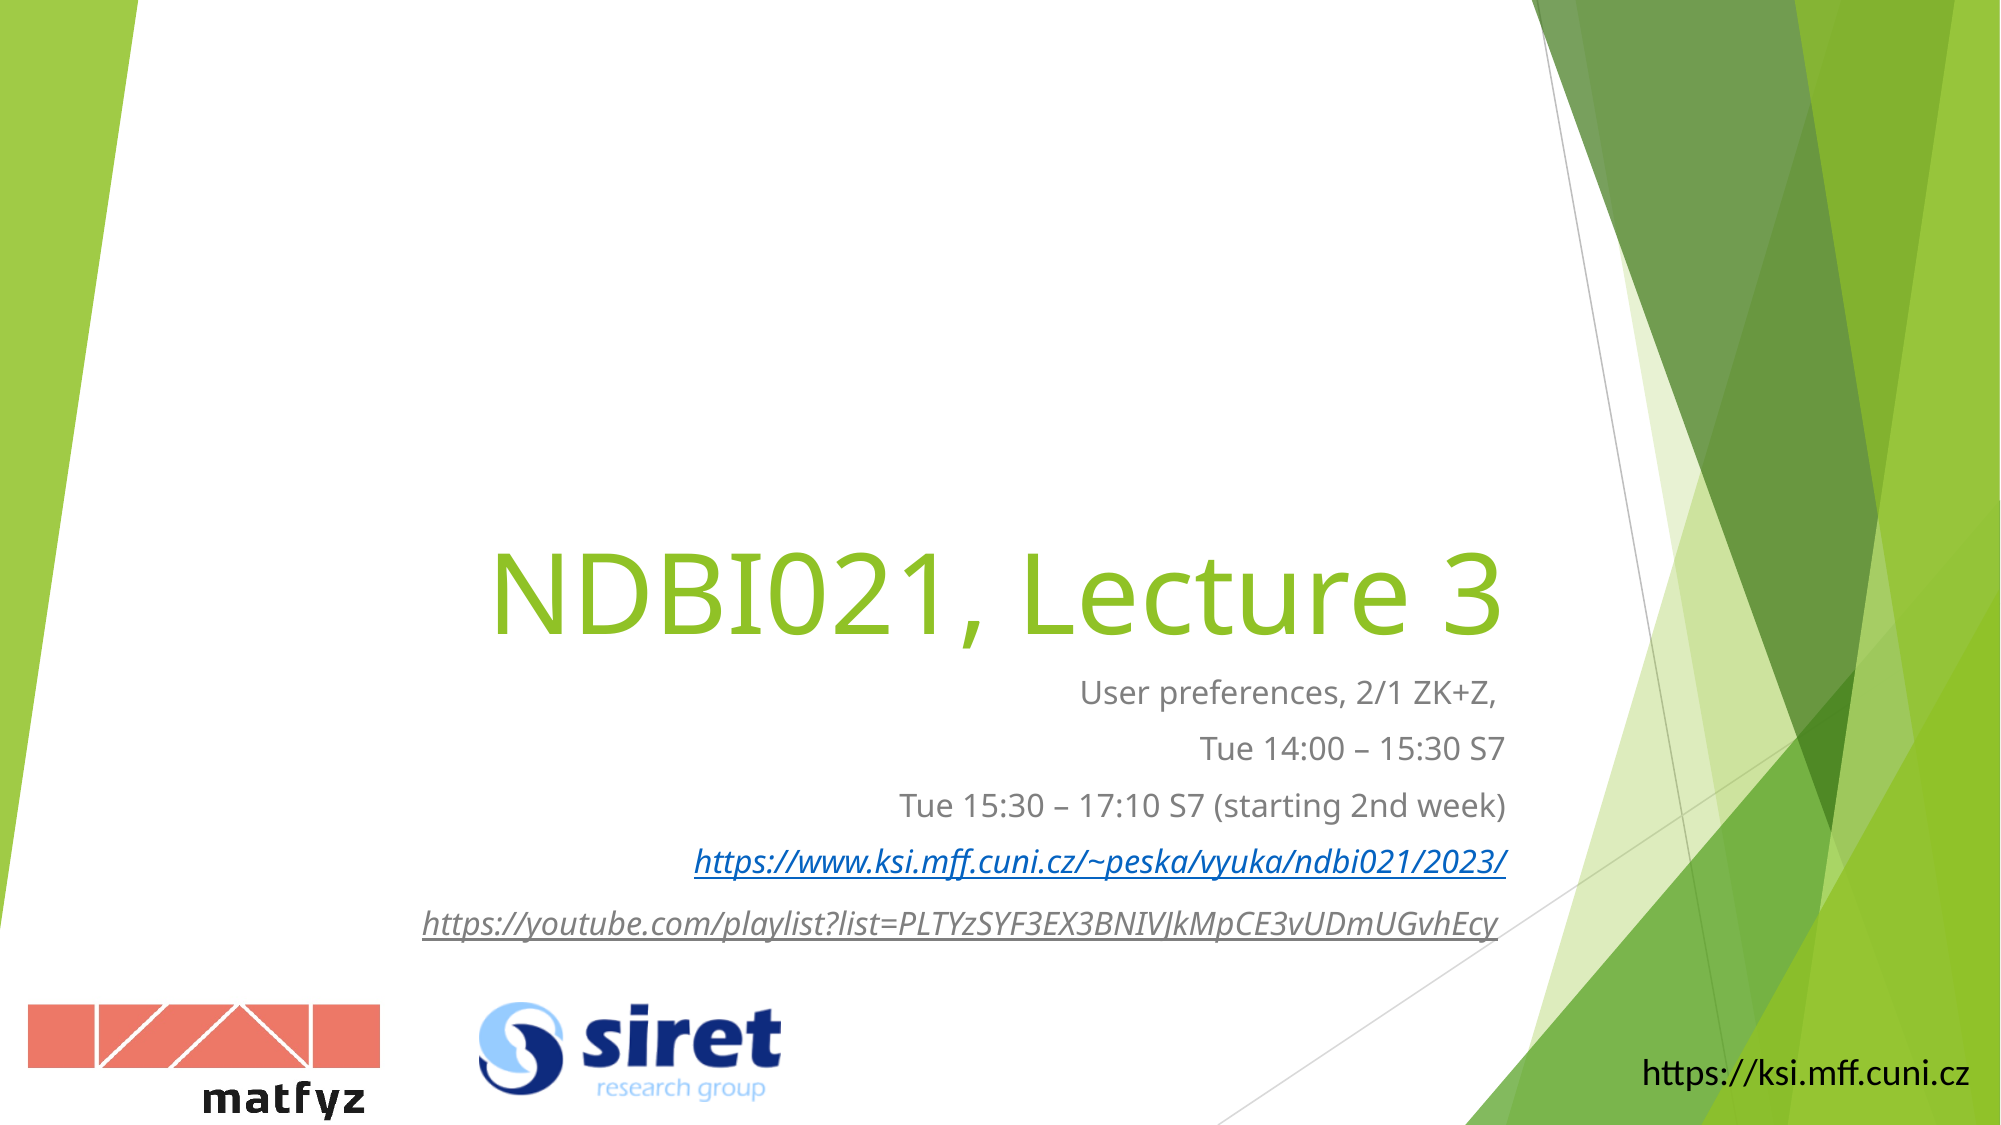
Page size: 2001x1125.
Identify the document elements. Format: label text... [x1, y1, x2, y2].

picture [479, 1002, 781, 1102]
subtitle User preferences, 2/1 ZK+Z, Tue 14:00 – 15:30 S7 Tue 15:30 – 17:10 S7 (starting 2nd week) https://www.ksi.mff.cuni.cz/~peska/vyuka/ndbi021/2023/ https://youtube.com/playlist?list=PLTYzSYF3EX3BNIVJkMpCE3vUDmUGvhEcy [247, 664, 1522, 956]
title NDBI021, Lecture 3 [247, 394, 1522, 664]
text_box https://ksi.mff.cuni.cz [1627, 1040, 1985, 1101]
picture [0, 978, 407, 1125]
